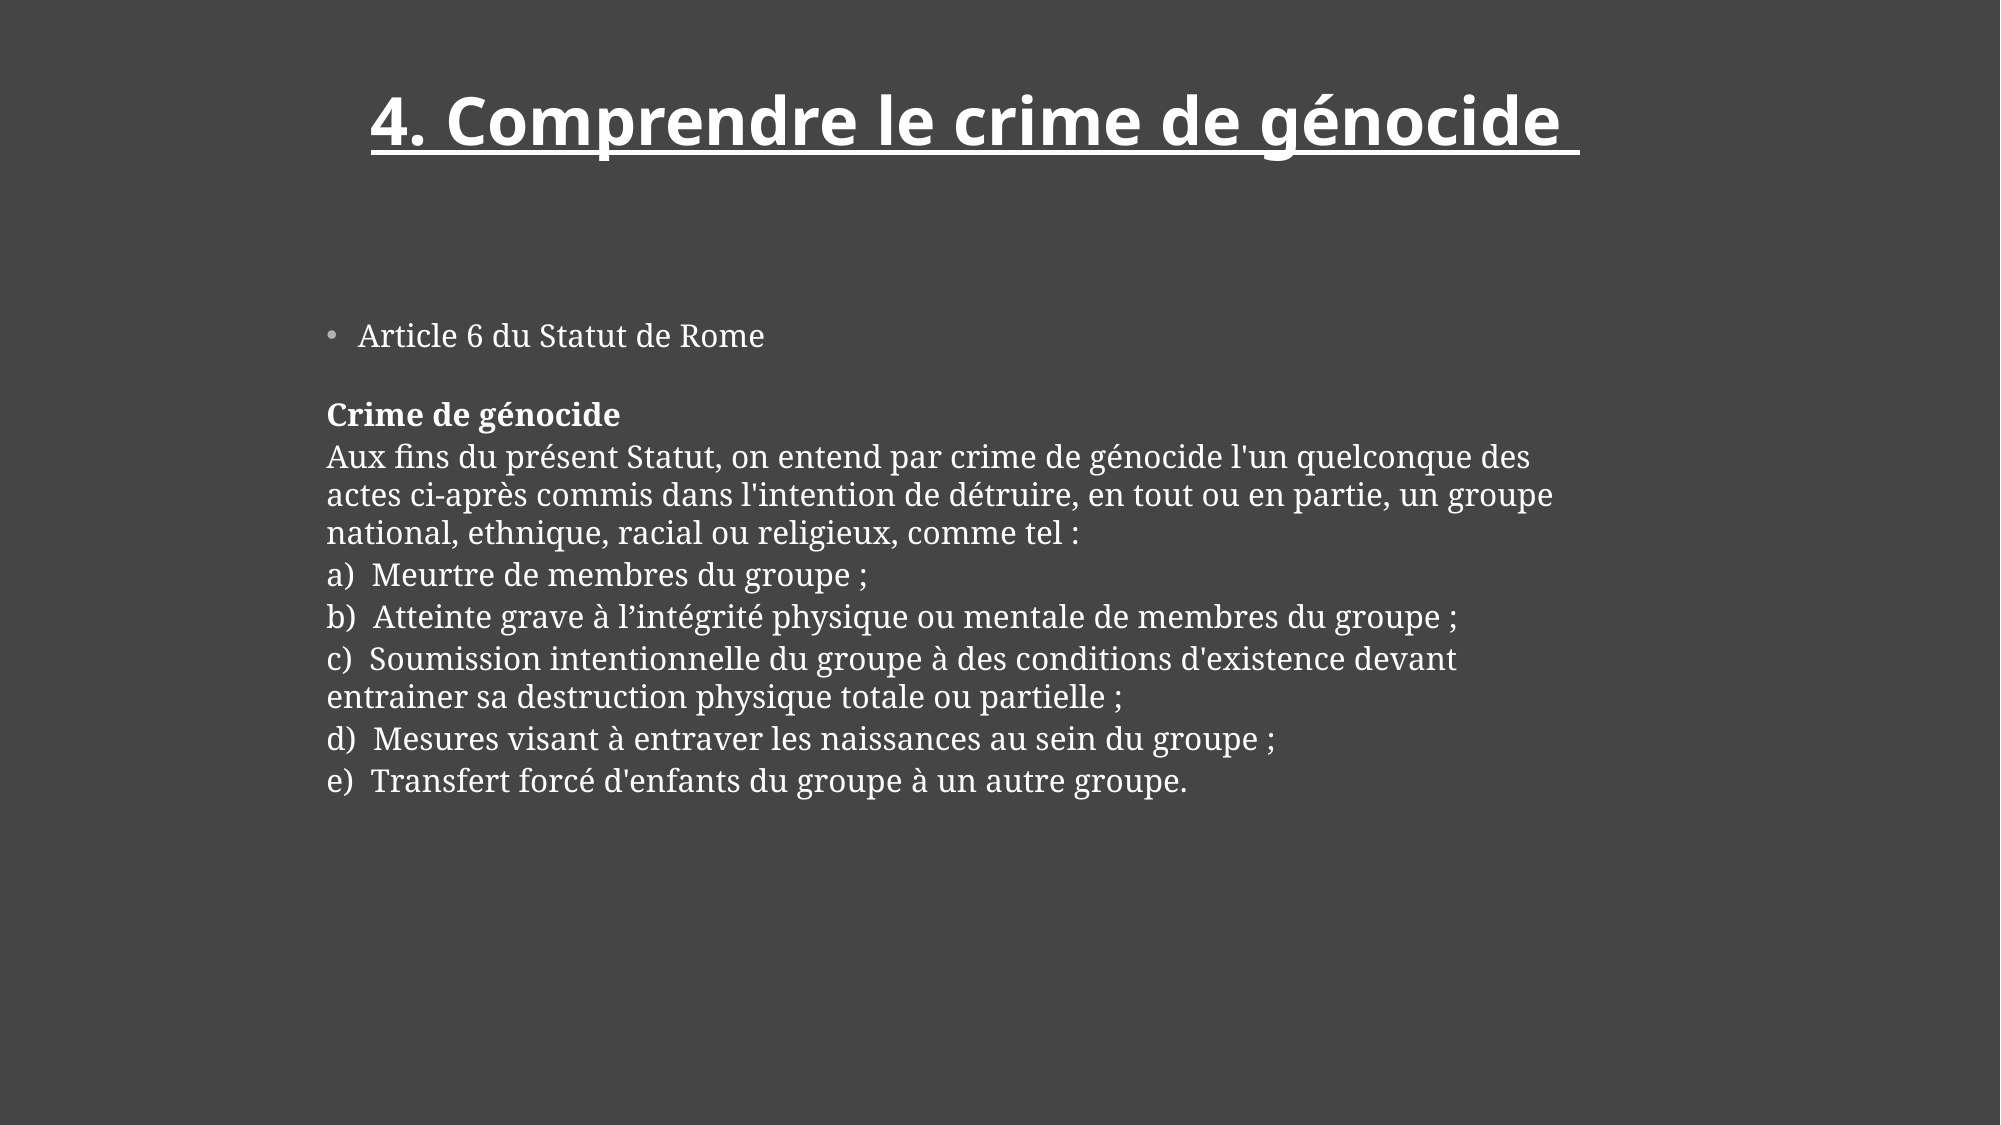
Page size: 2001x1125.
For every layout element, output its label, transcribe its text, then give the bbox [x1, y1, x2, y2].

text_box 4. Comprendre le crime de génocide [355, 71, 1733, 166]
list Article 6 du Statut de Rome Crime de génocide Aux fins du présent Statut, on entend par crime de génocide l'un quelconque des actes ci-après commis dans l'intention de détruire, en tout ou en partie, un groupe national, ethnique, racial ou religieux, comme tel : a) Meurtre de membres du groupe ; b) Atteinte grave à l’intégrité physique ou mentale de membres du groupe ; c) Soumission intentionnelle du groupe à des conditions d'existence devant entrainer sa destruction physique totale ou partielle ; d) Mesures visant à entraver les naissances au sein du groupe ; e) Transfert forcé d'enfants du groupe à un autre groupe. [311, 308, 1580, 817]
